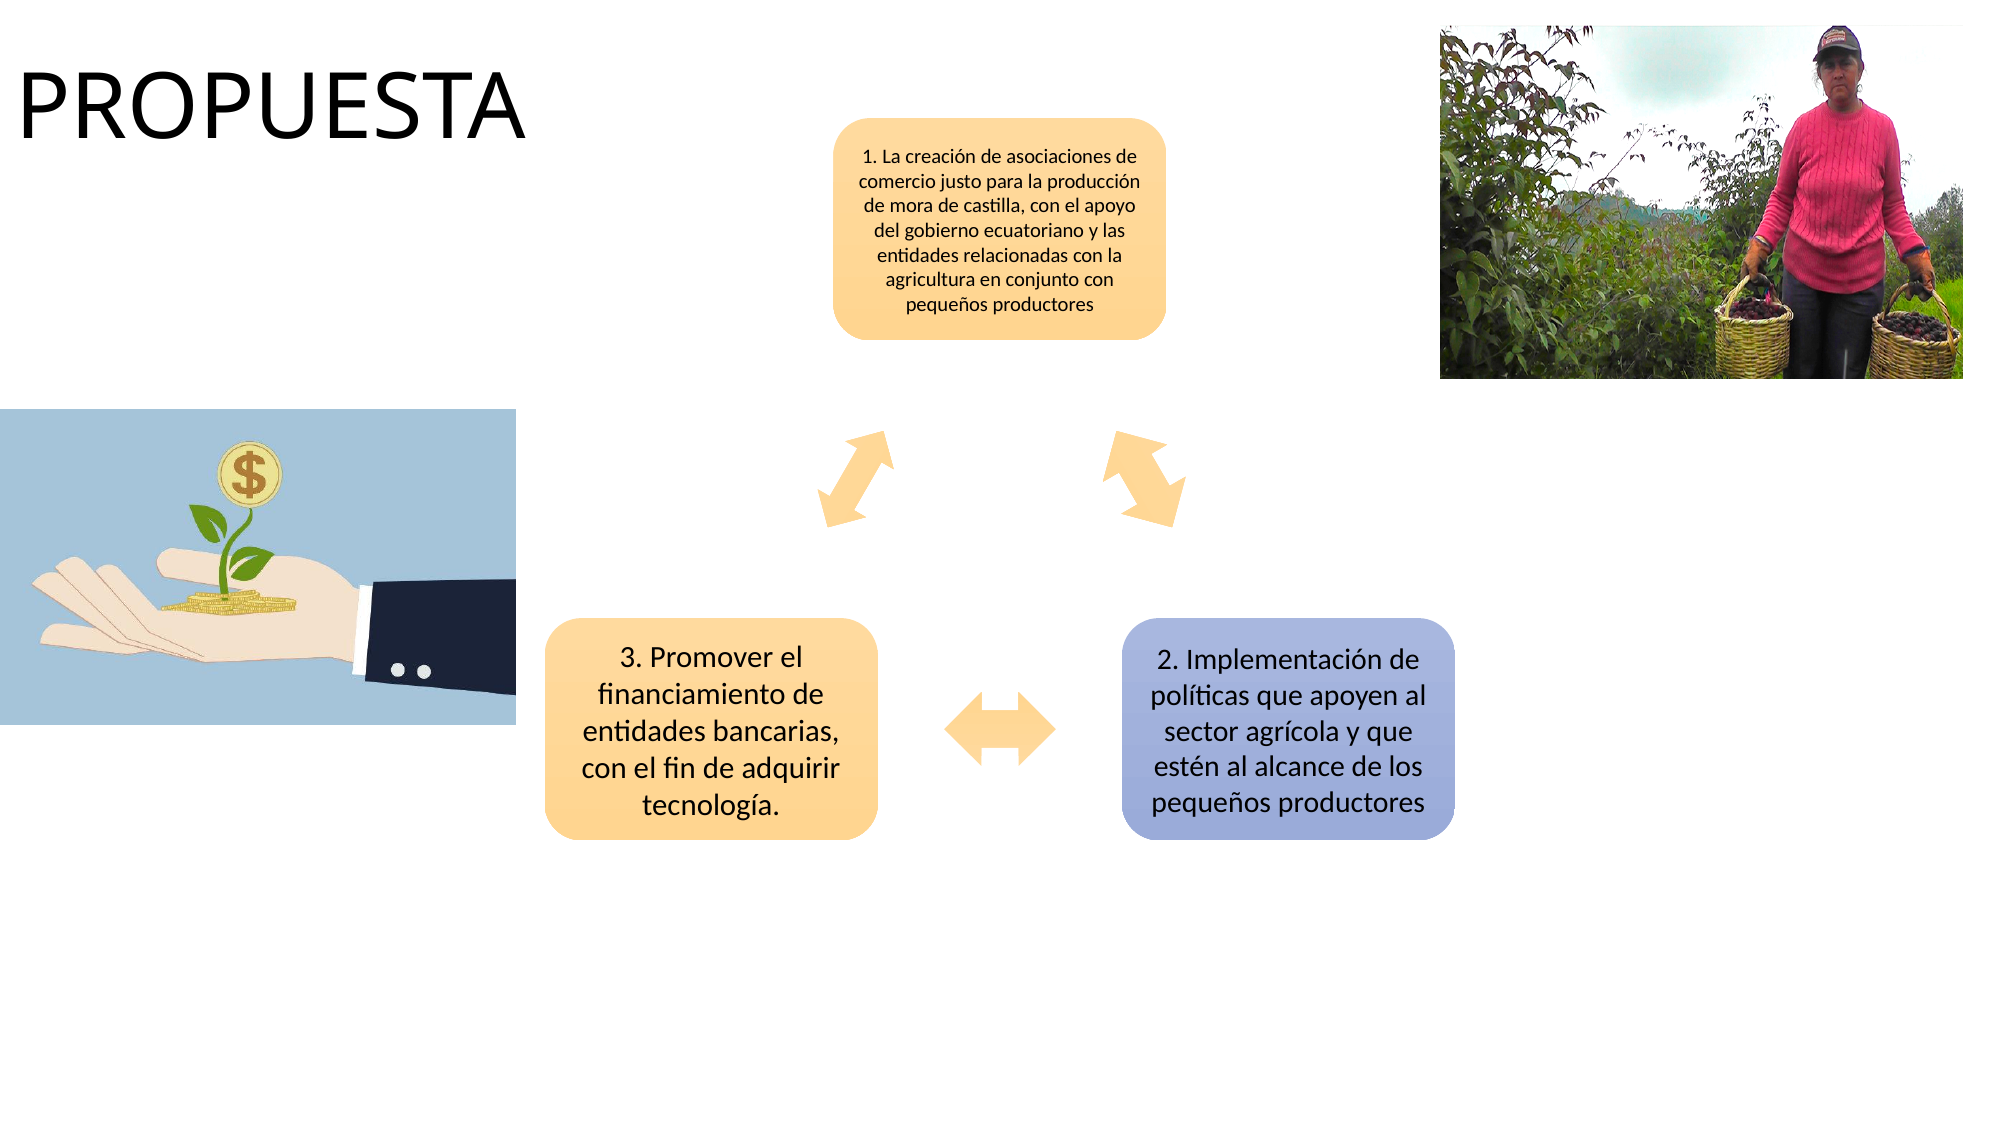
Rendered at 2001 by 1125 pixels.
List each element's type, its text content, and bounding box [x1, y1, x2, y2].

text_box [333, 117, 1667, 1007]
picture [0, 409, 516, 725]
title PROPUESTA [0, 0, 1725, 218]
picture [1440, 25, 1963, 379]
